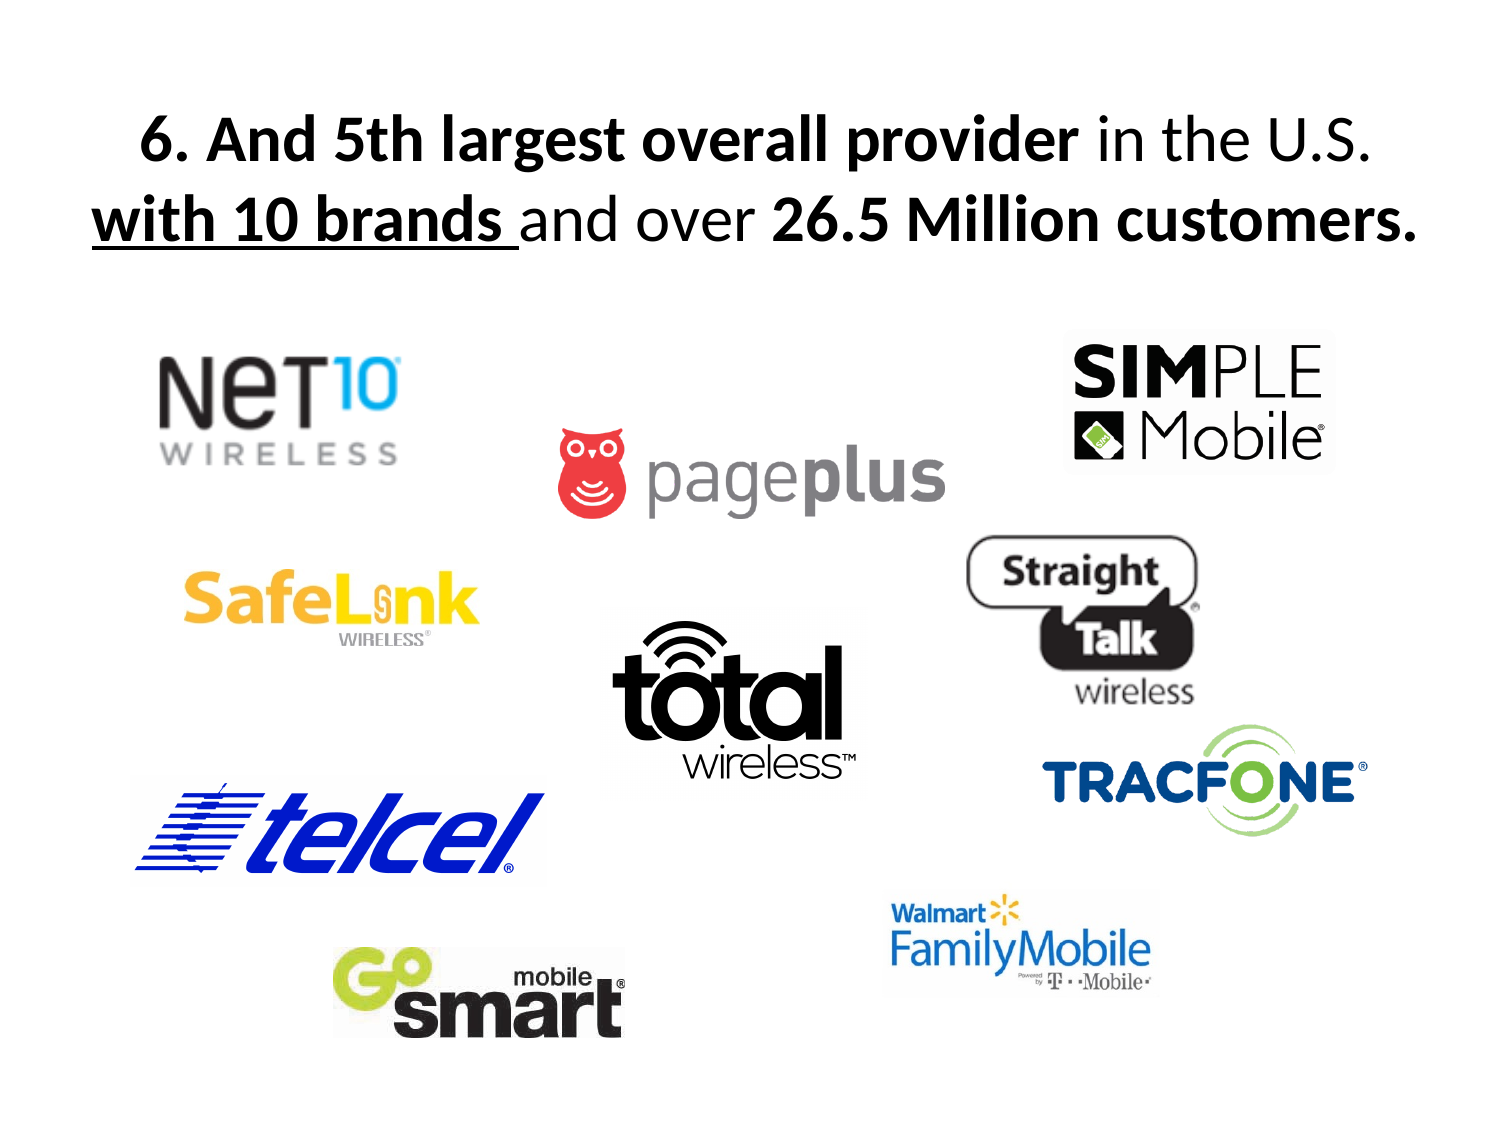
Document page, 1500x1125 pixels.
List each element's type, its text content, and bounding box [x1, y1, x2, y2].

picture [130, 775, 547, 887]
picture [599, 607, 868, 802]
picture [1062, 327, 1338, 477]
picture [557, 428, 945, 519]
picture [183, 568, 480, 646]
picture [851, 718, 1368, 1041]
picture [333, 947, 626, 1038]
picture [122, 340, 438, 484]
picture [948, 522, 1218, 717]
text_box 6. And 5th largest overall provider in the U.S. with 10 brands and over 26.5 Million customers. [74, 87, 1438, 263]
